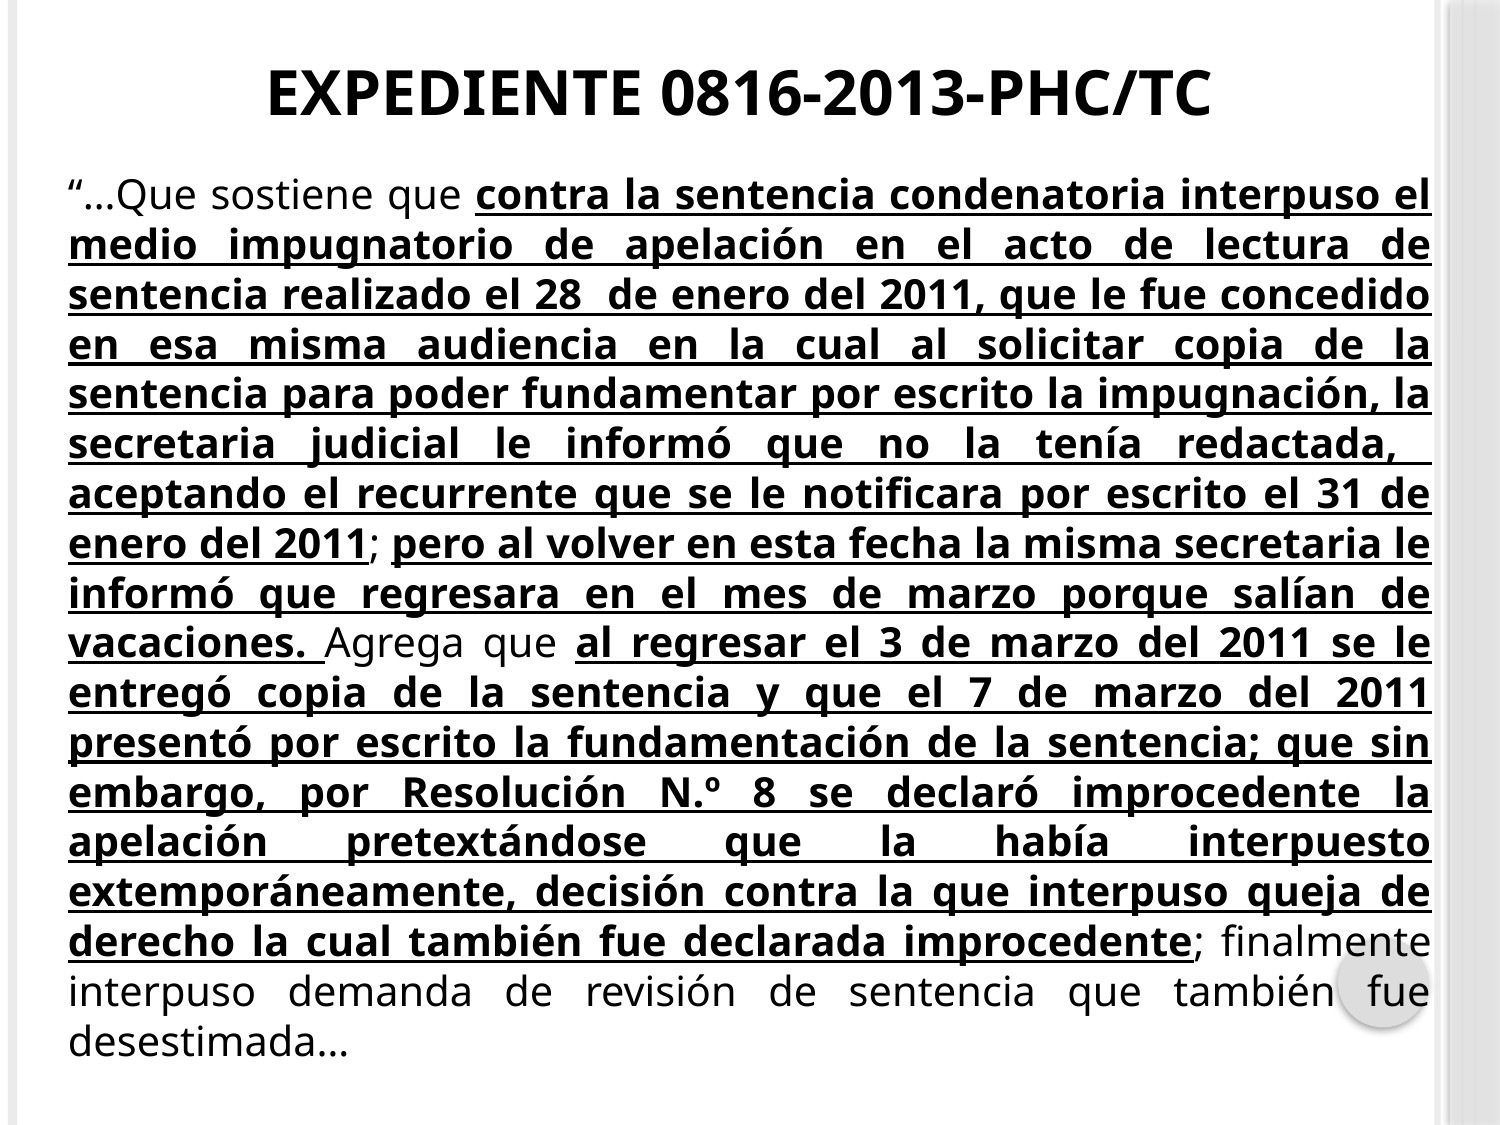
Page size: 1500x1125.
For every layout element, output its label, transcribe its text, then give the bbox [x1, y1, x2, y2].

list “…Que sostiene que contra la sentencia condenatoria interpuso el medio impugnatorio de apelación en el acto de lectura de sentencia realizado el 28 de enero del 2011, que le fue concedido en esa misma audiencia en la cual al solicitar copia de la sentencia para poder fundamentar por escrito la impugnación, la secretaria judicial le informó que no la tenía redactada, aceptando el recurrente que se le notificara por escrito el 31 de enero del 2011; pero al volver en esta fecha la misma secretaria le informó que regresara en el mes de marzo porque salían de vacaciones. Agrega que al regresar el 3 de marzo del 2011 se le entregó copia de la sentencia y que el 7 de marzo del 2011 presentó por escrito la fundamentación de la sentencia; que sin embargo, por Resolución N.º 8 se declaró improcedente la apelación pretextándose que la había interpuesto extemporáneamente, decisión contra la que interpuso queja de derecho la cual también fue declarada improcedente; finalmente interpuso demanda de revisión de sentencia que también fue desestimada… [53, 160, 1447, 1083]
title Expediente 0816-2013-PHC/TC [64, 0, 1415, 136]
